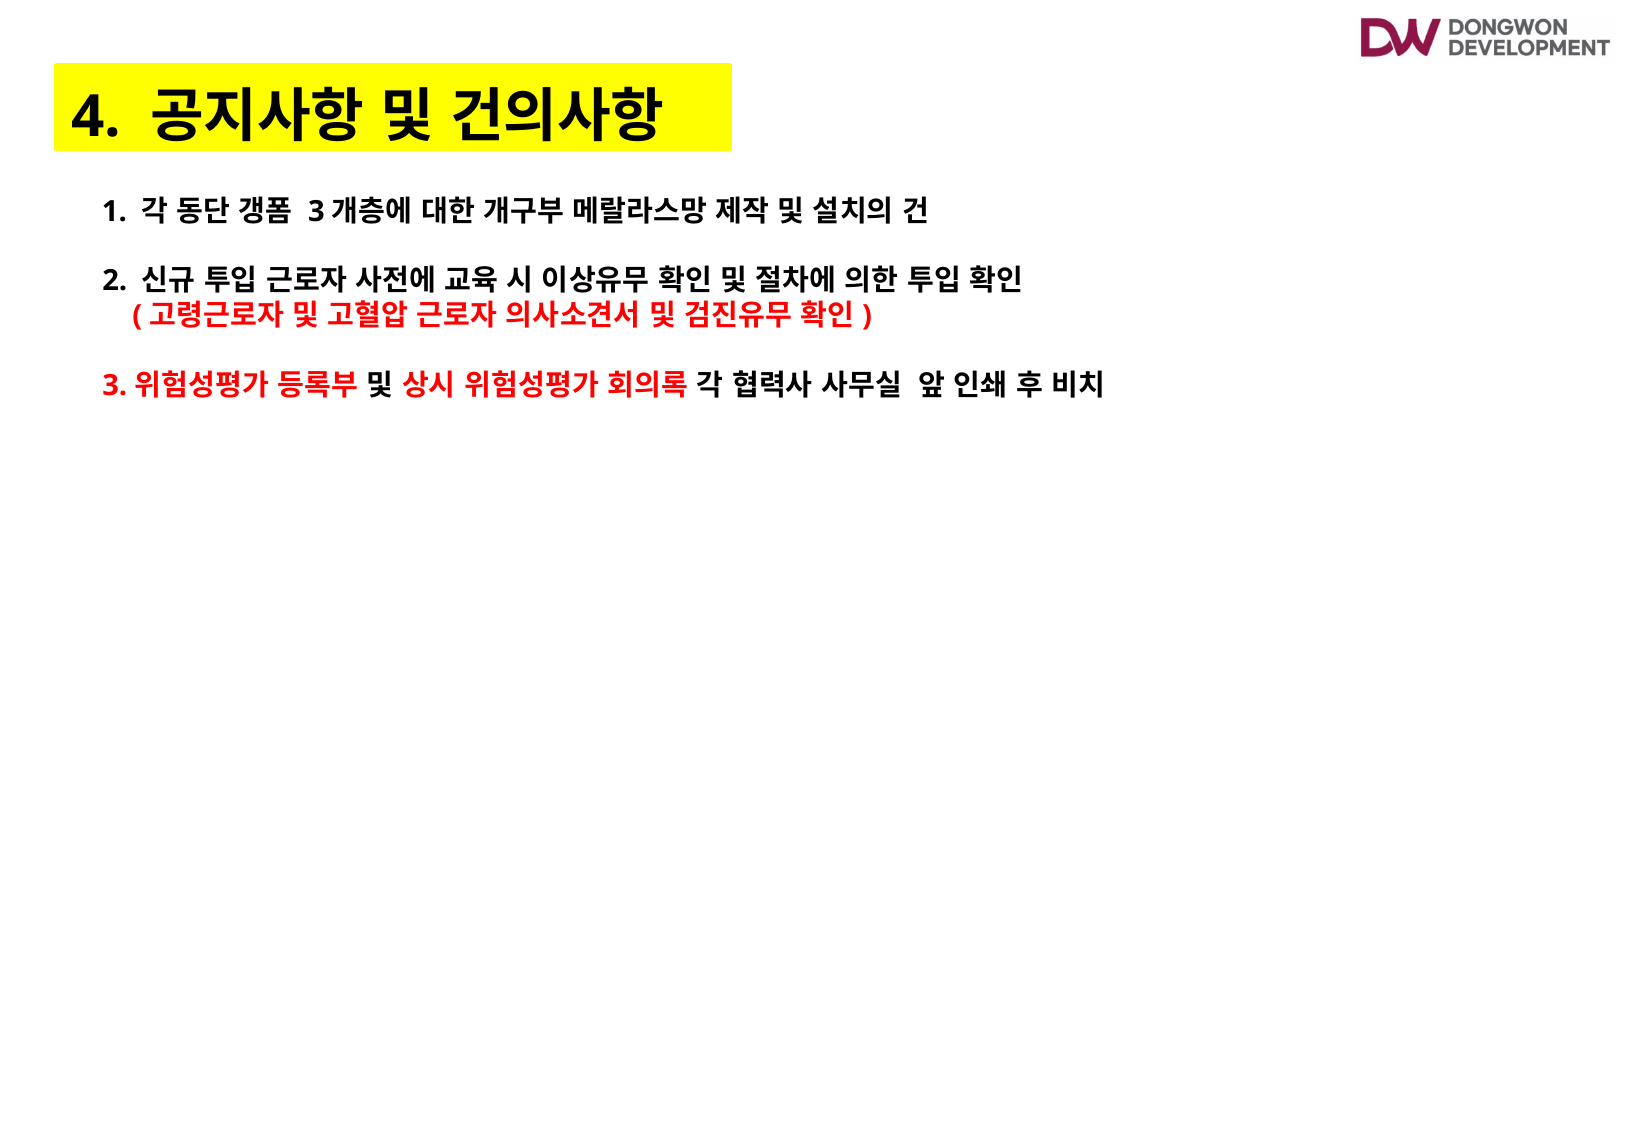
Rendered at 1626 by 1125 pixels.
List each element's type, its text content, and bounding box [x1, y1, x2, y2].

text_box 1. 각 동단 갱폼 3개층에 대한 개구부 메랄라스망 제작 및 설치의 건 2. 신규 투입 근로자 사전에 교육 시 이상유무 확인 및 절차에 의한 투입 확인 (고령근로자 및 고혈압 근로자 의사소견서 및 검진유무 확인) 3.위험성평가 등록부 및 상시 위험성평가 회의록 각 협력사 사무실 앞 인쇄 후 비치 [80, 184, 1226, 444]
text_box [56, 65, 730, 70]
picture [1353, 9, 1616, 66]
text_box 4. 공지사항 및 건의사항 [56, 70, 848, 156]
